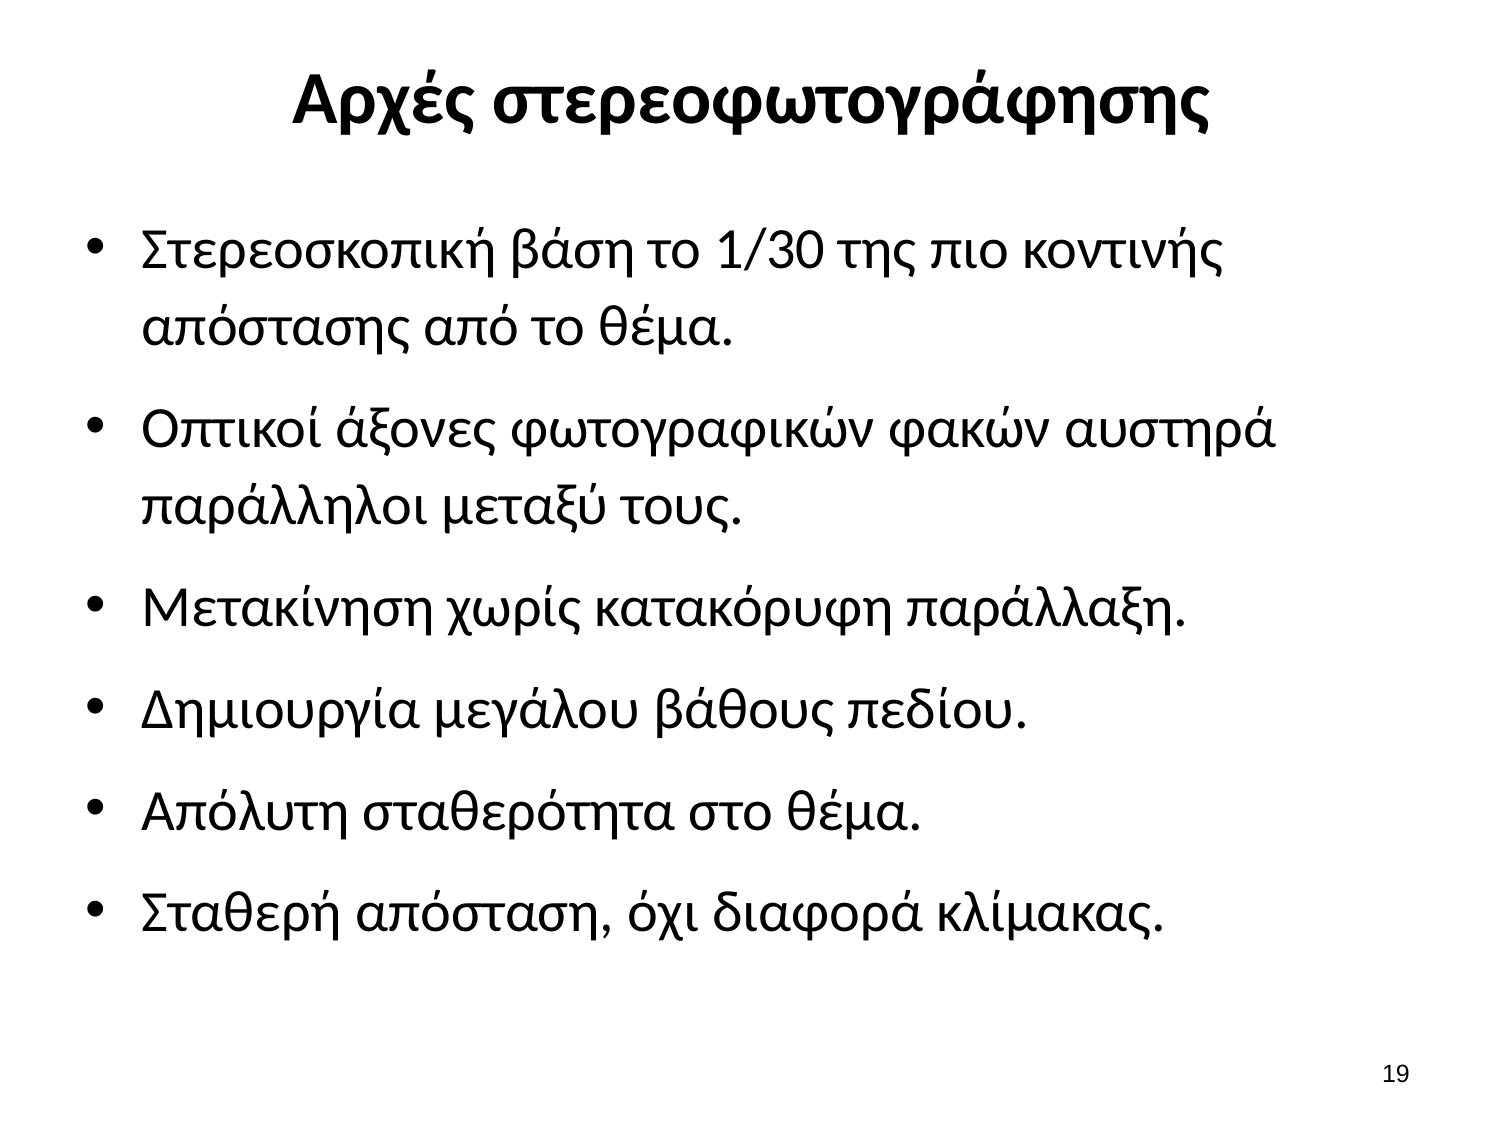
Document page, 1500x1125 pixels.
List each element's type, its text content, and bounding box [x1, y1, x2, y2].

list Στερεοσκοπική βάση το 1/30 της πιο κοντινής απόστασης από το θέμα. Οπτικοί άξονες φωτογραφικών φακών αυστηρά παράλληλοι μεταξύ τους. Μετακίνηση χωρίς κατακόρυφη παράλλαξη. Δημιουργία μεγάλου βάθους πεδίου. Απόλυτη σταθερότητα στο θέμα. Σταθερή απόσταση, όχι διαφορά κλίμακας. [70, 196, 1421, 1000]
title Αρχές στερεοφωτογράφησης [76, 19, 1427, 169]
slide_number 18 [1074, 1042, 1425, 1103]
